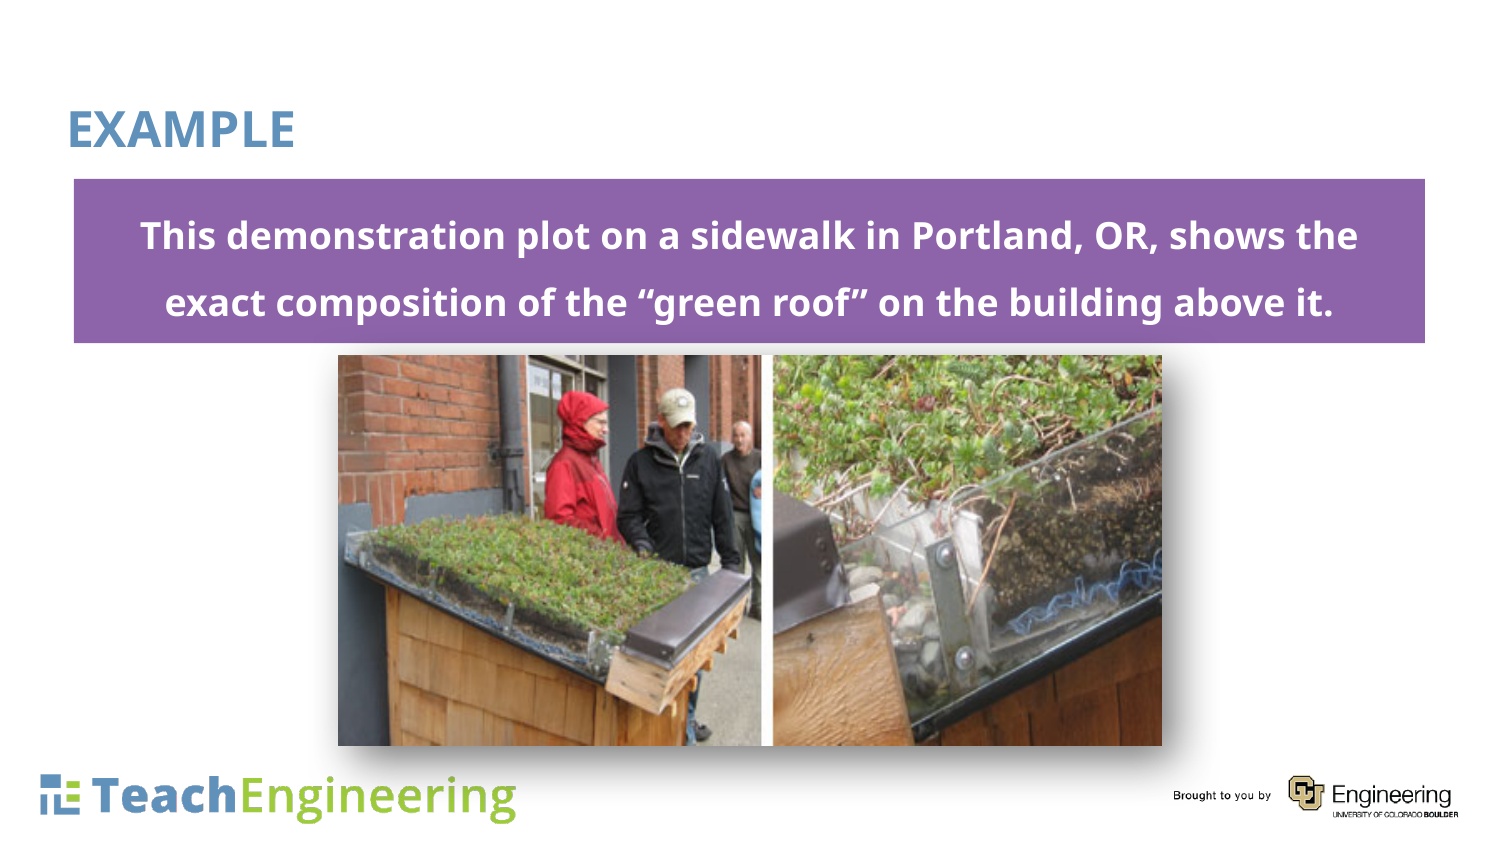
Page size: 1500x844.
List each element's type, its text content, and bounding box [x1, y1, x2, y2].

picture [24, 762, 1476, 830]
text_box This demonstration plot on a sidewalk in Portland, OR, shows the exact composition of the “green roof” on the building above it. [74, 181, 1425, 332]
title EXAMPLE [51, 72, 1449, 167]
text_box [72, 177, 1427, 345]
picture [337, 354, 1162, 747]
